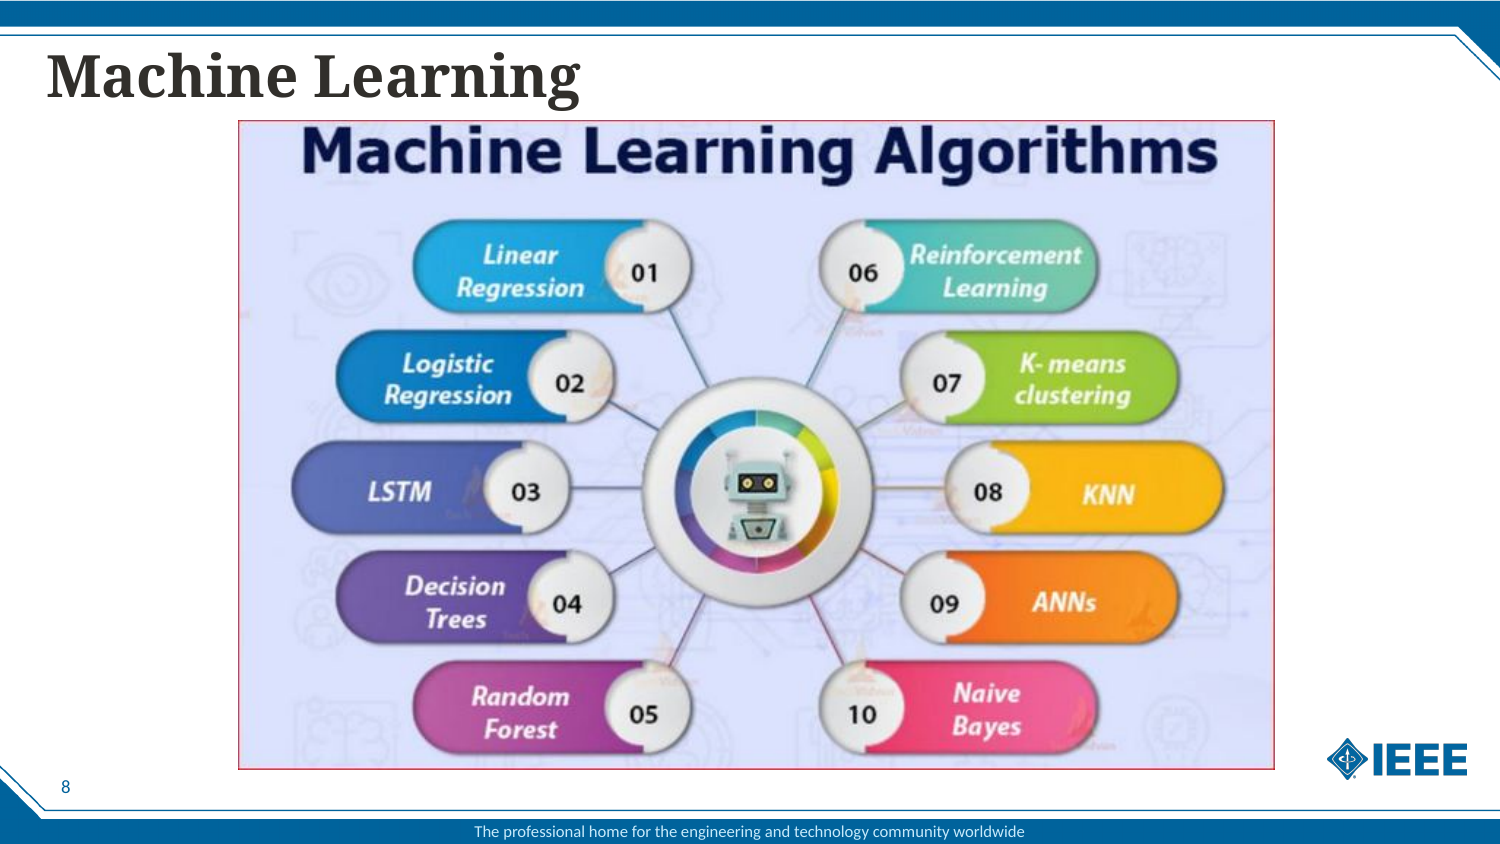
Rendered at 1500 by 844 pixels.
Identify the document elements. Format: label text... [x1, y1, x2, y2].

picture [0, 1, 1499, 88]
slide_number 8 [46, 763, 127, 809]
title Machine Learning [46, 40, 1467, 111]
picture [0, 120, 1500, 844]
